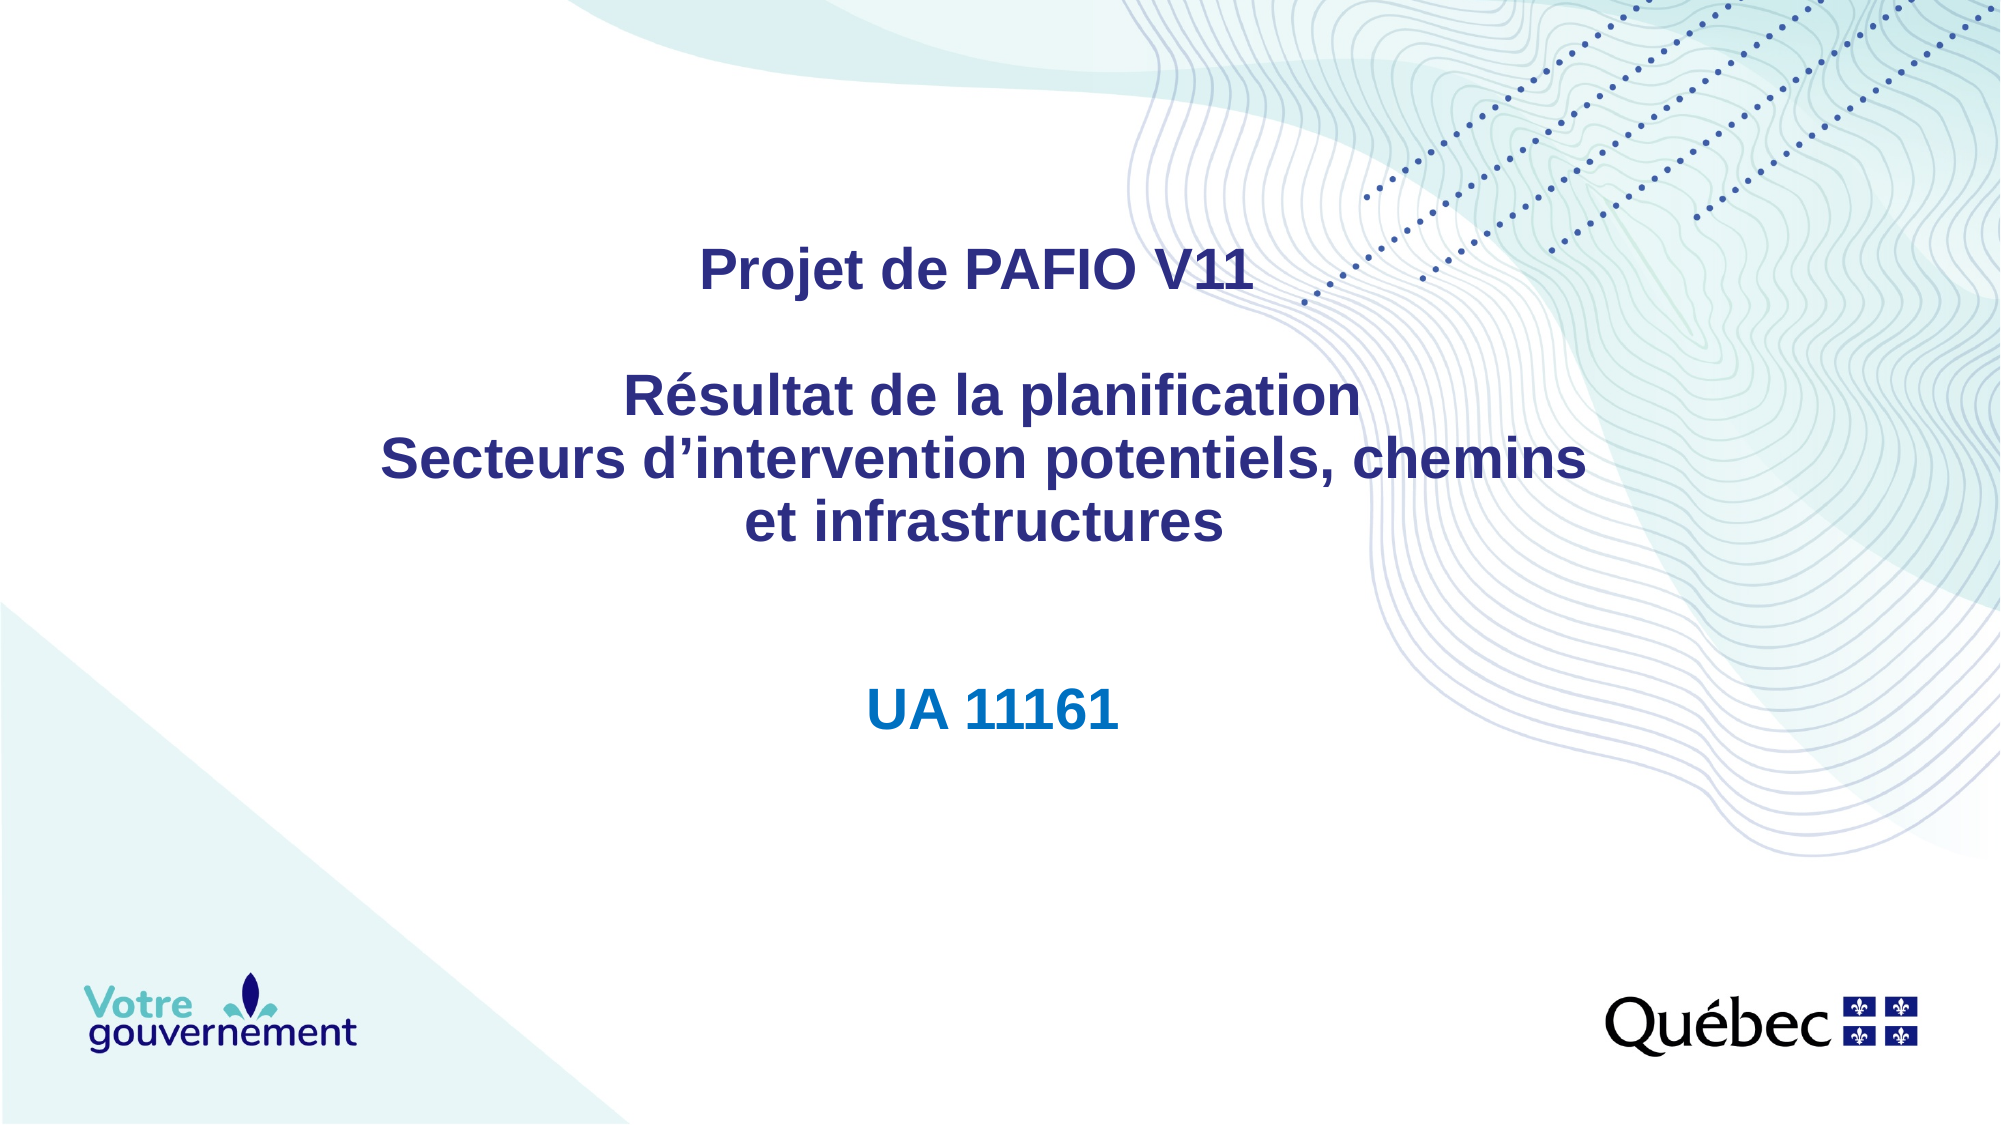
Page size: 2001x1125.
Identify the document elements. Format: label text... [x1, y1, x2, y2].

text_box Projet de PAFIO V11 Résultat de la planification Secteurs d’intervention potentiels, chemins et infrastructures UA 11161 [338, 231, 1632, 826]
picture [0, 0, 2001, 1125]
